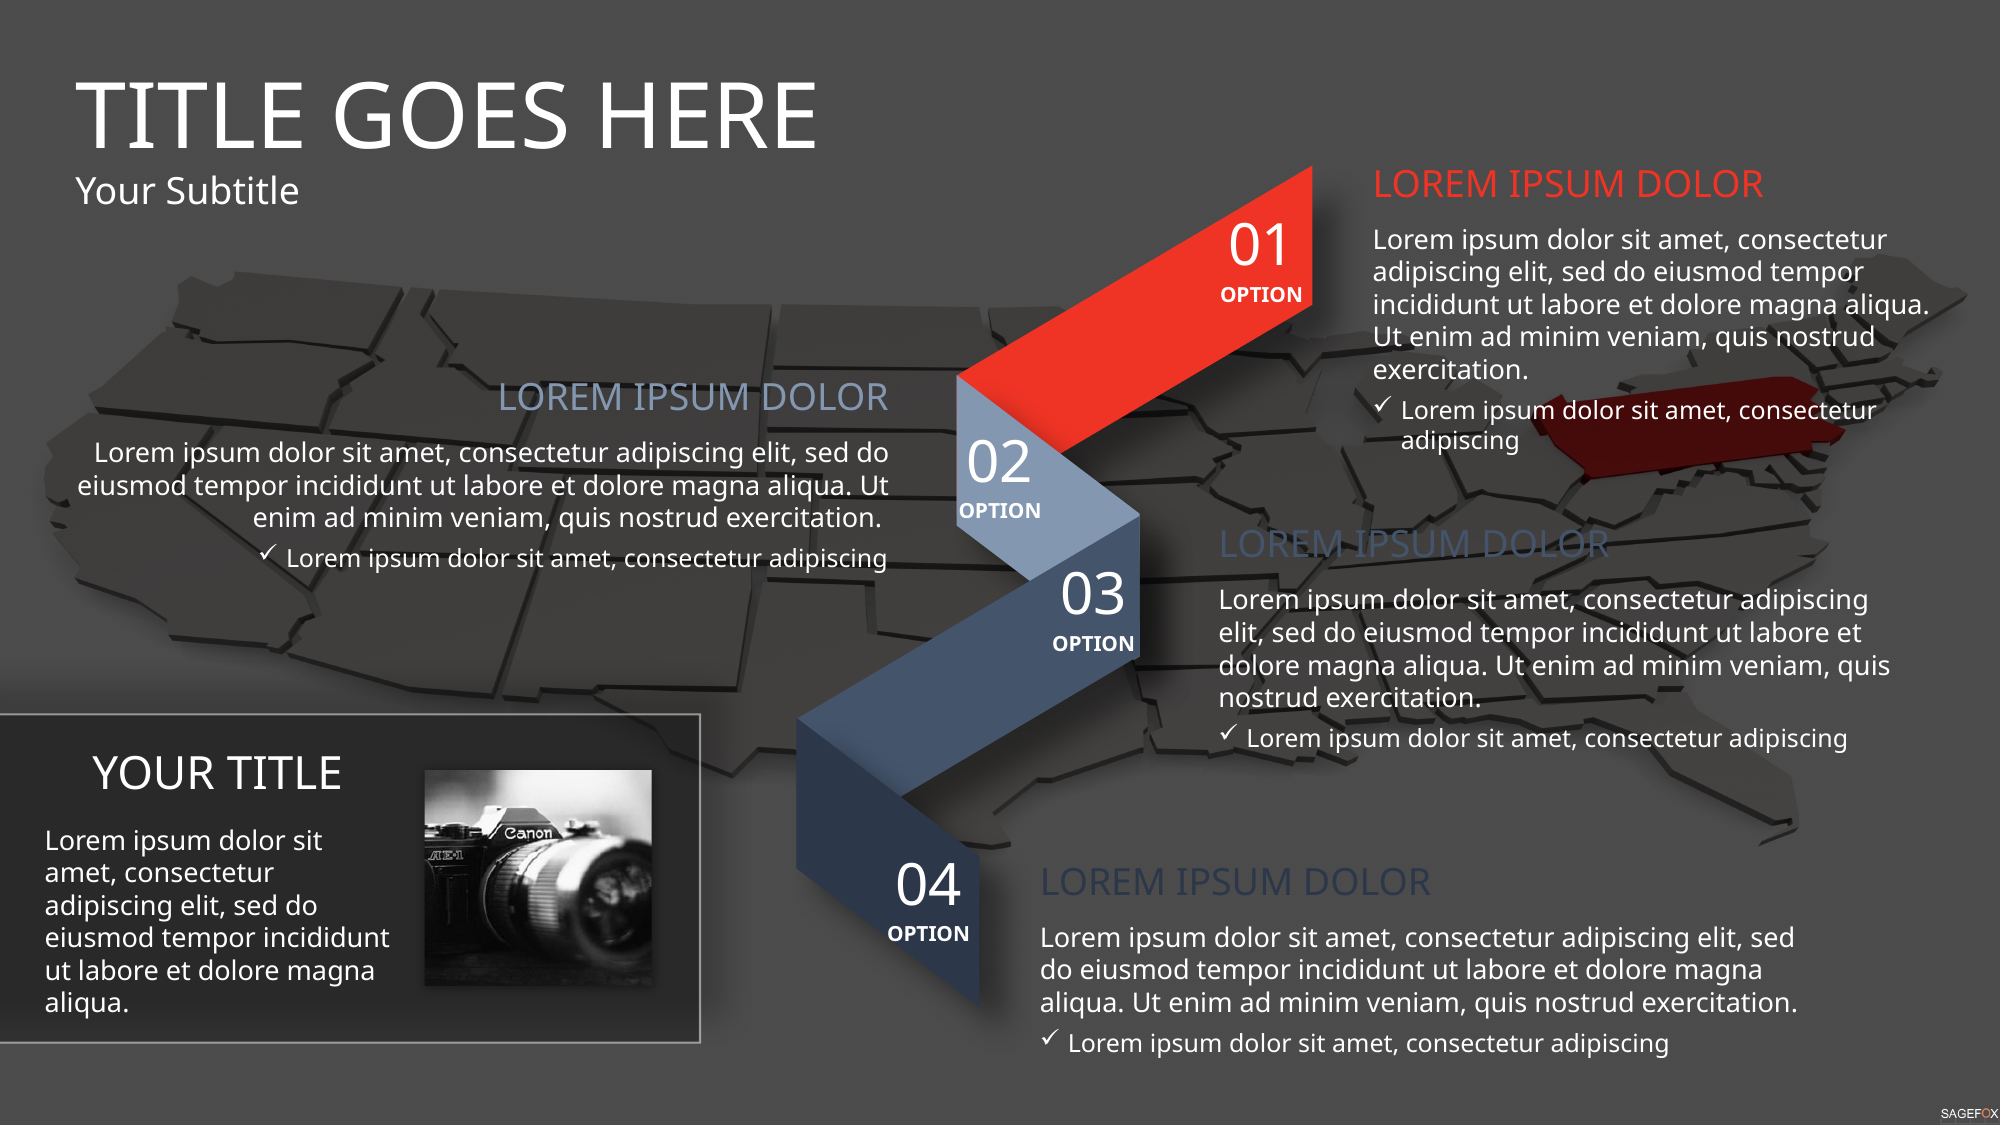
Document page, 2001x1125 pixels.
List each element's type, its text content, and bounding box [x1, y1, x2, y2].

picture [0, 0, 2001, 1125]
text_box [888, 416, 1205, 579]
text_box LOREM IPSUM DOLOR Lorem ipsum dolor sit amet, consectetur adipiscing elit, sed do eiusmod tempor incididunt ut labore et dolore magna aliqua. Ut enim ad minim veniam, quis nostrud exercitation. Lorem ipsum dolor sit amet, consectetur adipiscing [48, 365, 904, 581]
text_box LOREM IPSUM DOLOR Lorem ipsum dolor sit amet, consectetur adipiscing elit, sed do eiusmod tempor incididunt ut labore et dolore magna aliqua. Ut enim ad minim veniam, quis nostrud exercitation. Lorem ipsum dolor sit amet, consectetur adipiscing [1203, 513, 1932, 761]
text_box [0, 714, 700, 1043]
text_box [733, 548, 1203, 747]
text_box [727, 802, 1049, 959]
text_box LOREM IPSUM DOLOR Lorem ipsum dolor sit amet, consectetur adipiscing elit, sed do eiusmod tempor incididunt ut labore et dolore magna aliqua. Ut enim ad minim veniam, quis nostrud exercitation. Lorem ipsum dolor sit amet, consectetur adipiscing [1358, 152, 1970, 462]
text_box TITLE GOES HERE Your Subtitle [60, 49, 1036, 220]
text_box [892, 199, 1377, 401]
text_box LOREM IPSUM DOLOR Lorem ipsum dolor sit amet, consectetur adipiscing elit, sed do eiusmod tempor incididunt ut labore et dolore magna aliqua. Ut enim ad minim veniam, quis nostrud exercitation. Lorem ipsum dolor sit amet, consectetur adipiscing [1024, 850, 1842, 1065]
